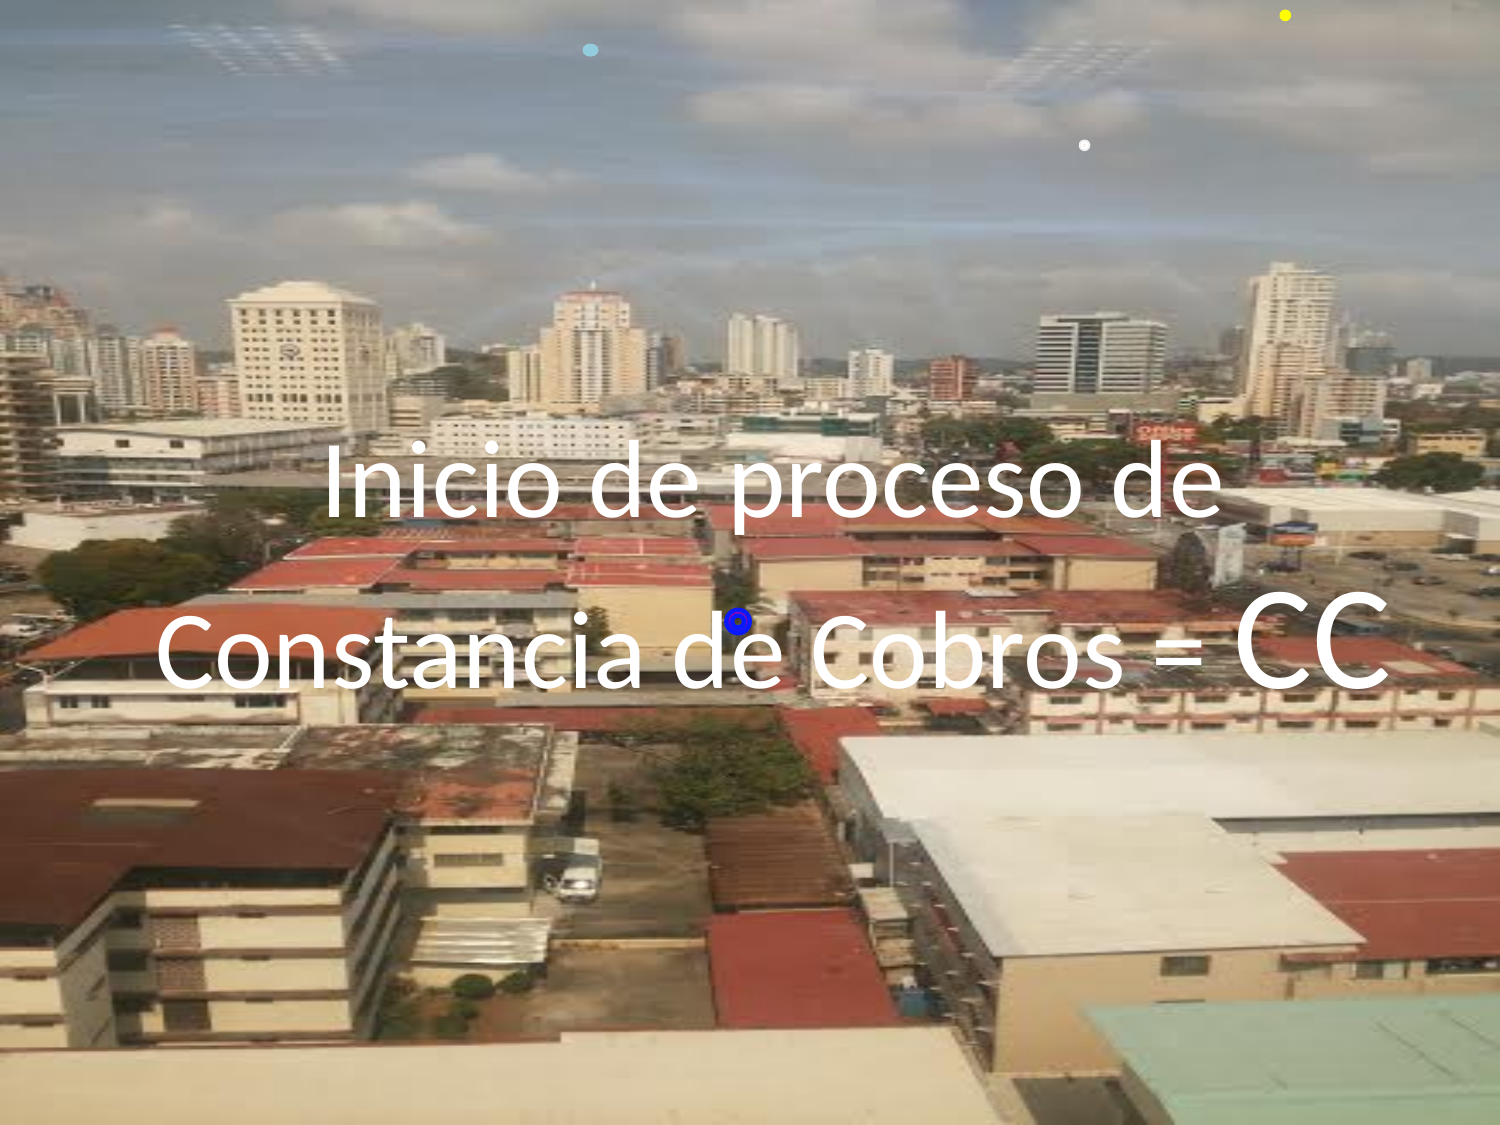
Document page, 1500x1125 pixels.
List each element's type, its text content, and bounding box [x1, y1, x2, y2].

picture [0, 0, 1500, 1125]
title Inicio de proceso de Constancia de Cobros = CC [135, 355, 1411, 770]
text_box [724, 607, 752, 636]
text_box [1078, 139, 1091, 152]
text_box [582, 43, 599, 57]
text_box [1279, 9, 1292, 22]
